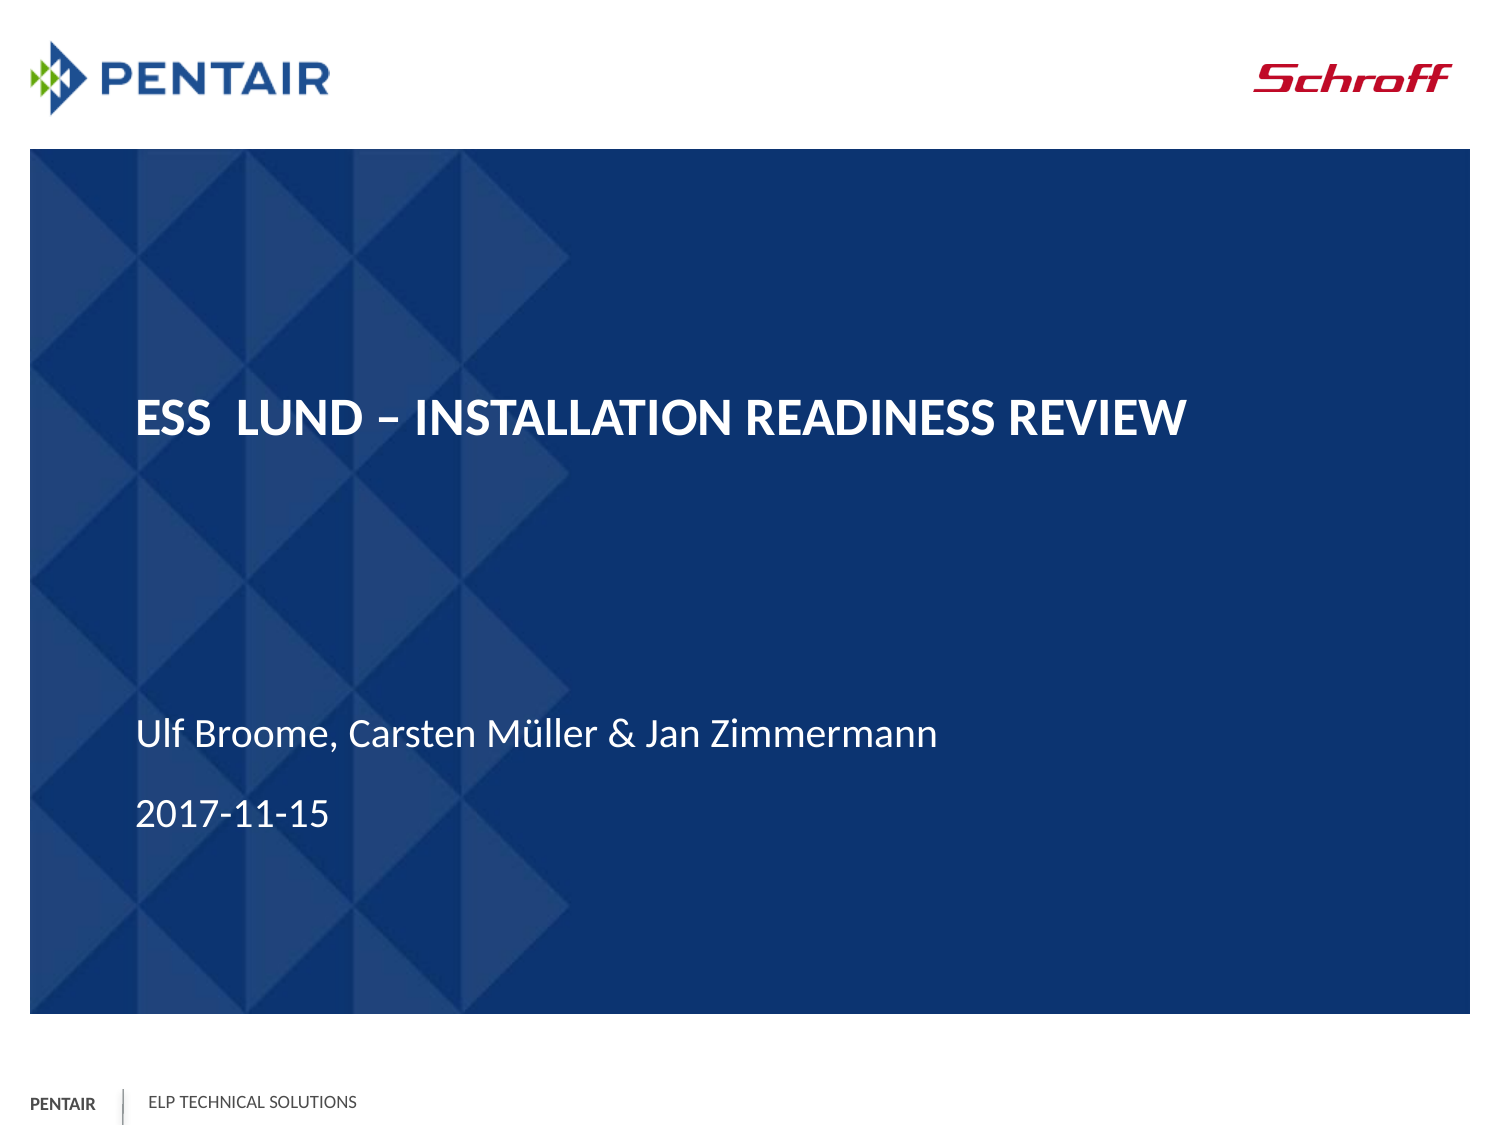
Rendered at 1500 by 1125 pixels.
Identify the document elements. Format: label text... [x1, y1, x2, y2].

footer ELP TECHNICAL SOLUTIONS [133, 1082, 902, 1120]
title ESS Lund – Installation Readiness Review [134, 269, 1416, 512]
picture [30, 40, 330, 117]
picture [1252, 64, 1454, 93]
list 2017-11-15 [134, 785, 1216, 836]
list Ulf Broome, Carsten Müller & Jan Zimmermann [135, 705, 1219, 782]
picture [30, 149, 1470, 1014]
